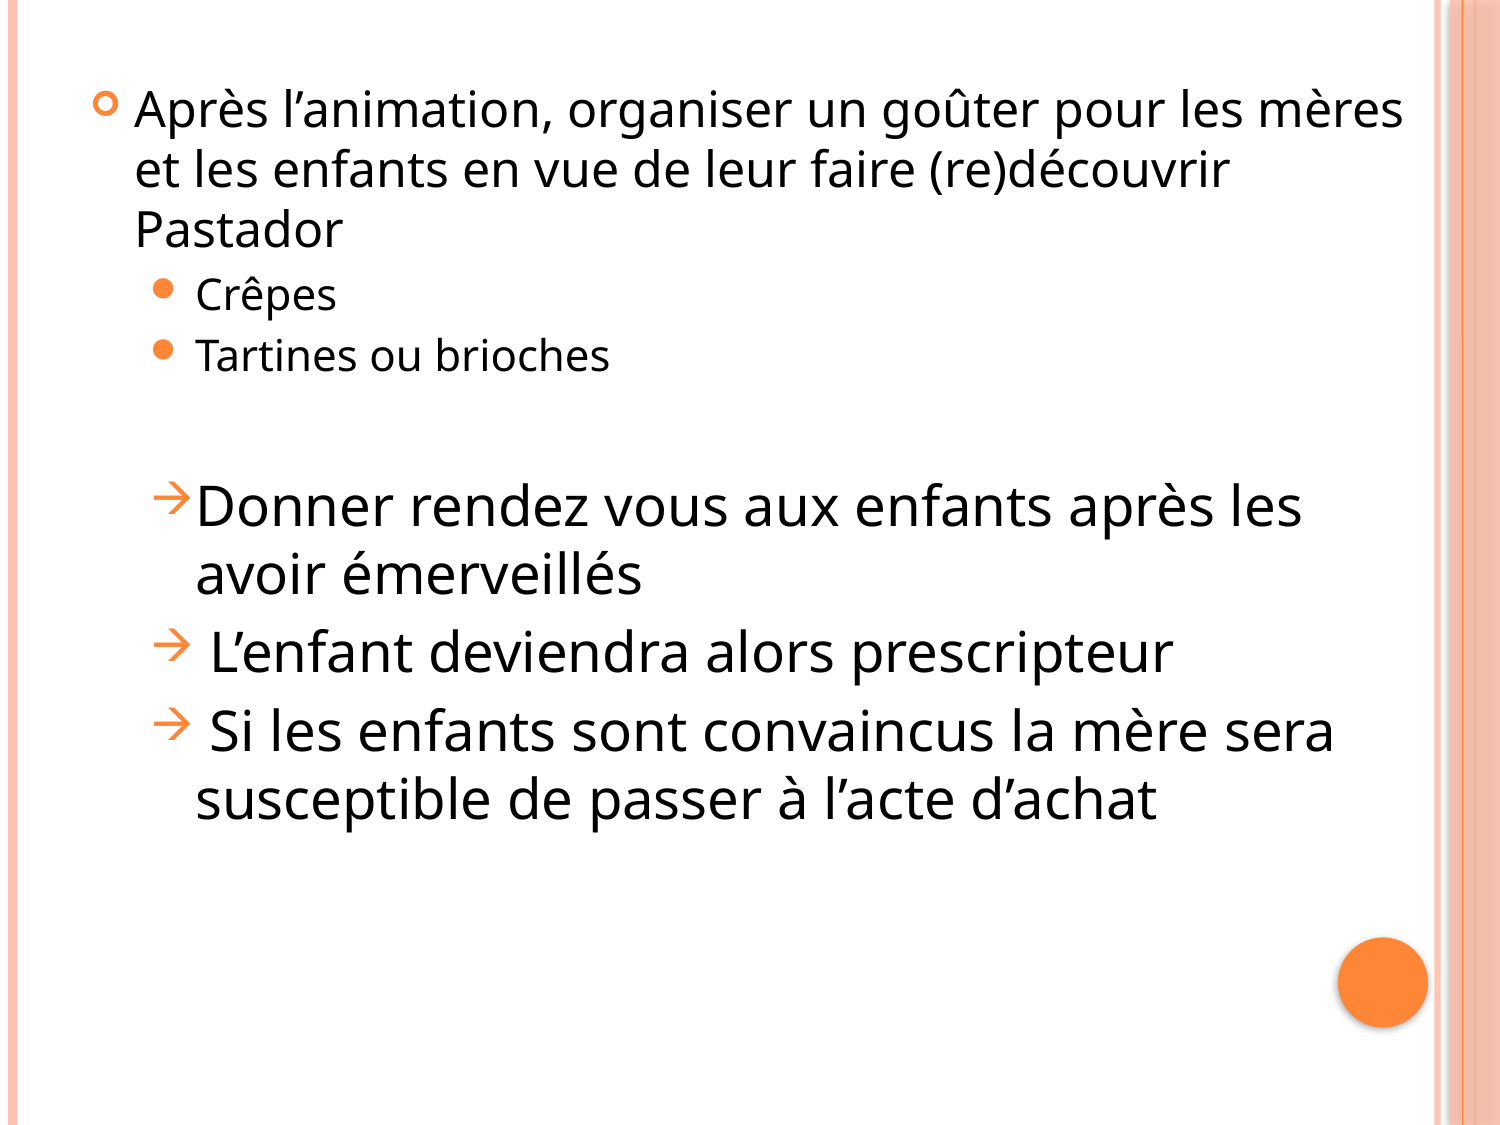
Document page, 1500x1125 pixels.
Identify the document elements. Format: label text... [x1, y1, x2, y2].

list Après l’animation, organiser un goûter pour les mères et les enfants en vue de leur faire (re)découvrir Pastador Crêpes Tartines ou brioches Donner rendez vous aux enfants après les avoir émerveillés L’enfant deviendra alors prescripteur Si les enfants sont convaincus la mère sera susceptible de passer à l’acte d’achat [74, 70, 1426, 986]
